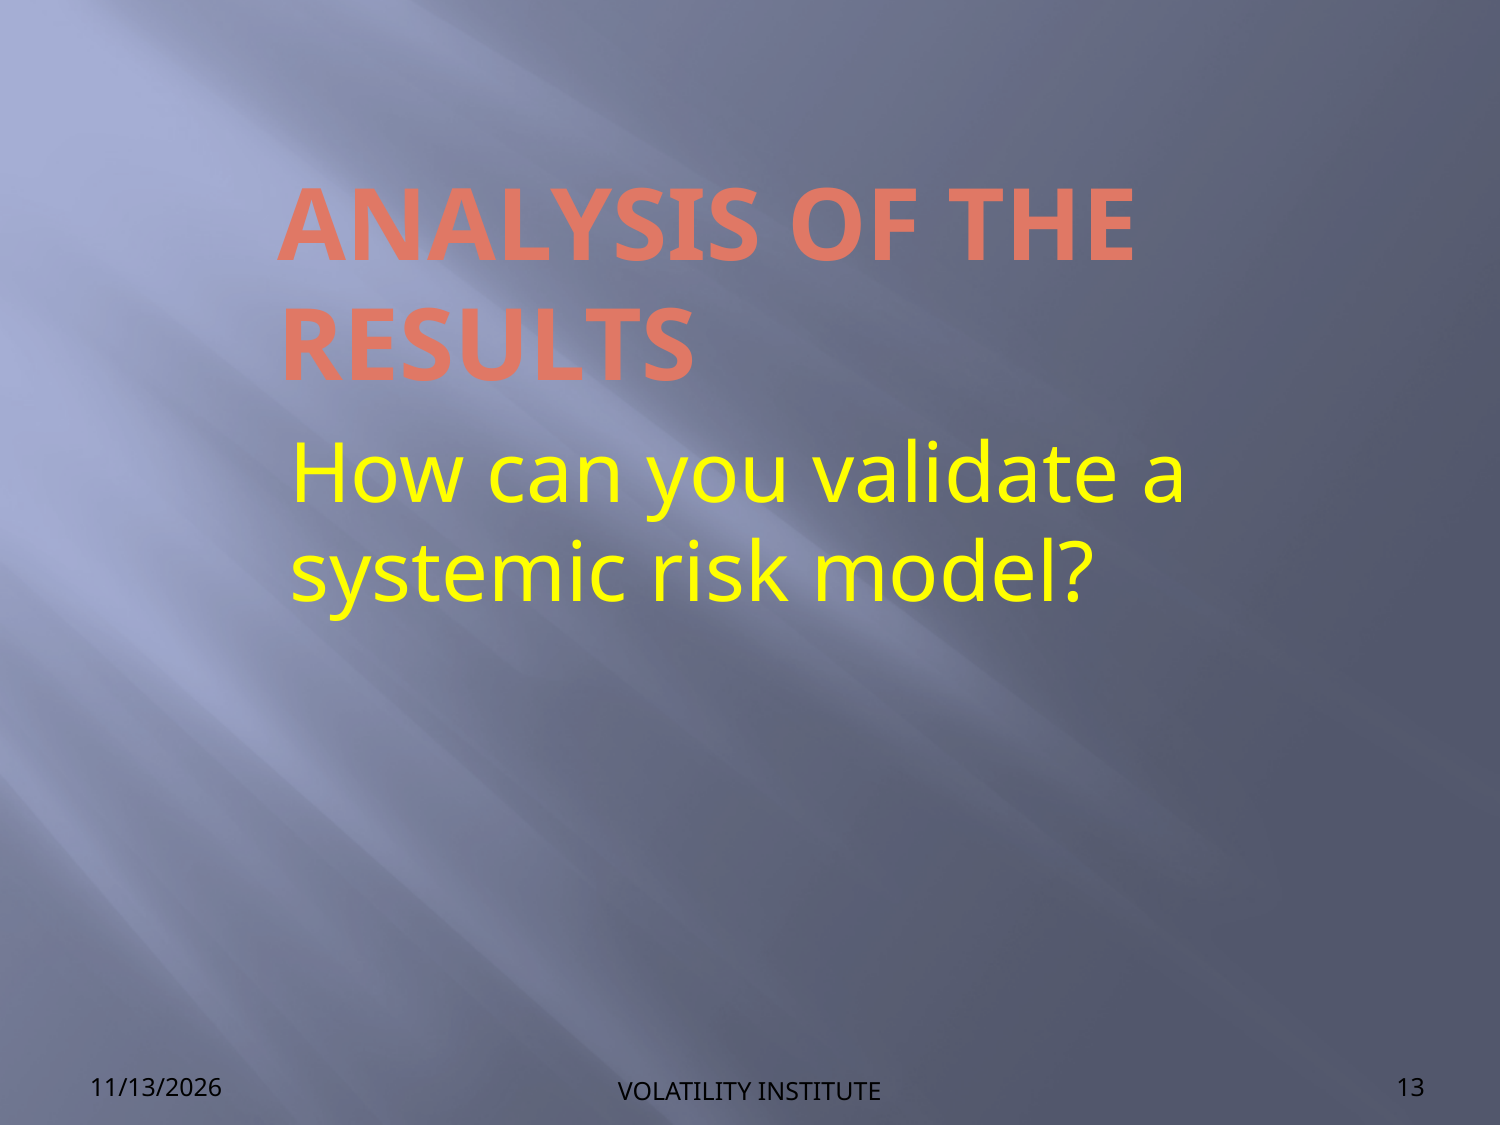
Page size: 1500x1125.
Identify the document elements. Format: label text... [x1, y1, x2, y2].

slide_number 13 [1299, 1052, 1425, 1113]
list How can you validate a systemic risk model? [262, 411, 1425, 659]
title ANALYSIS OF THE RESULTS [262, 99, 1425, 400]
footer VOLATILITY INSTITUTE [512, 1052, 988, 1113]
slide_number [75, 1052, 425, 1113]
